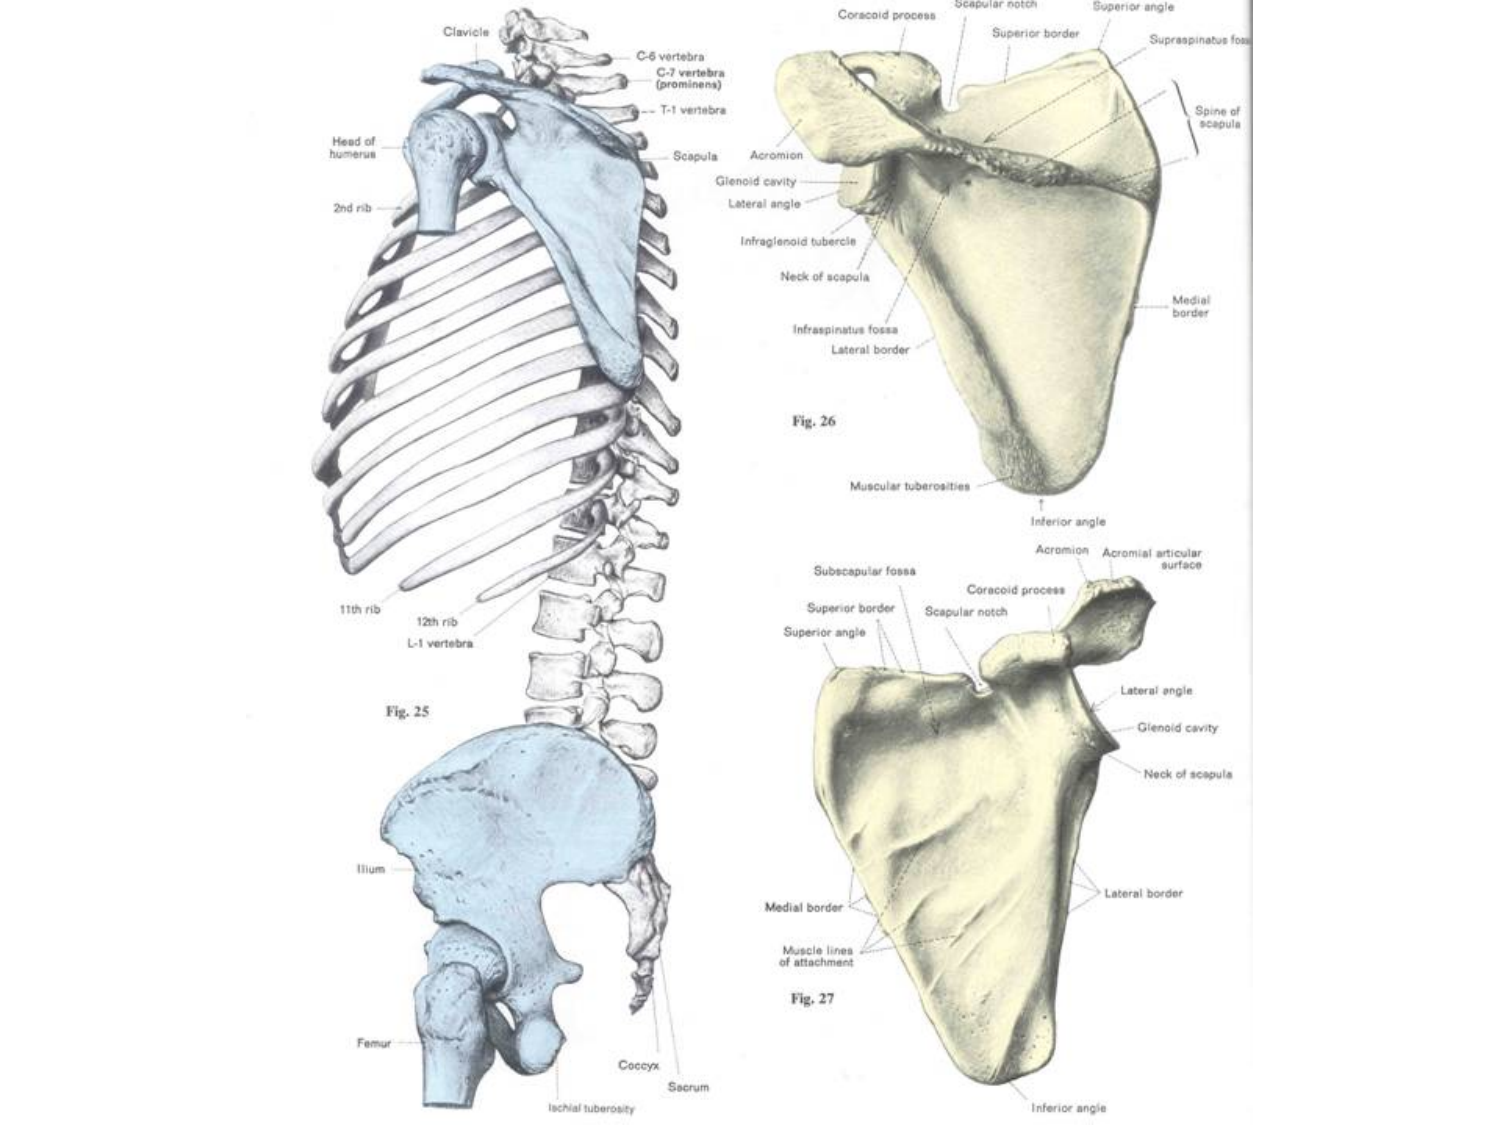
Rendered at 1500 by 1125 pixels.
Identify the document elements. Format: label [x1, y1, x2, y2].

picture [246, 0, 1254, 1125]
